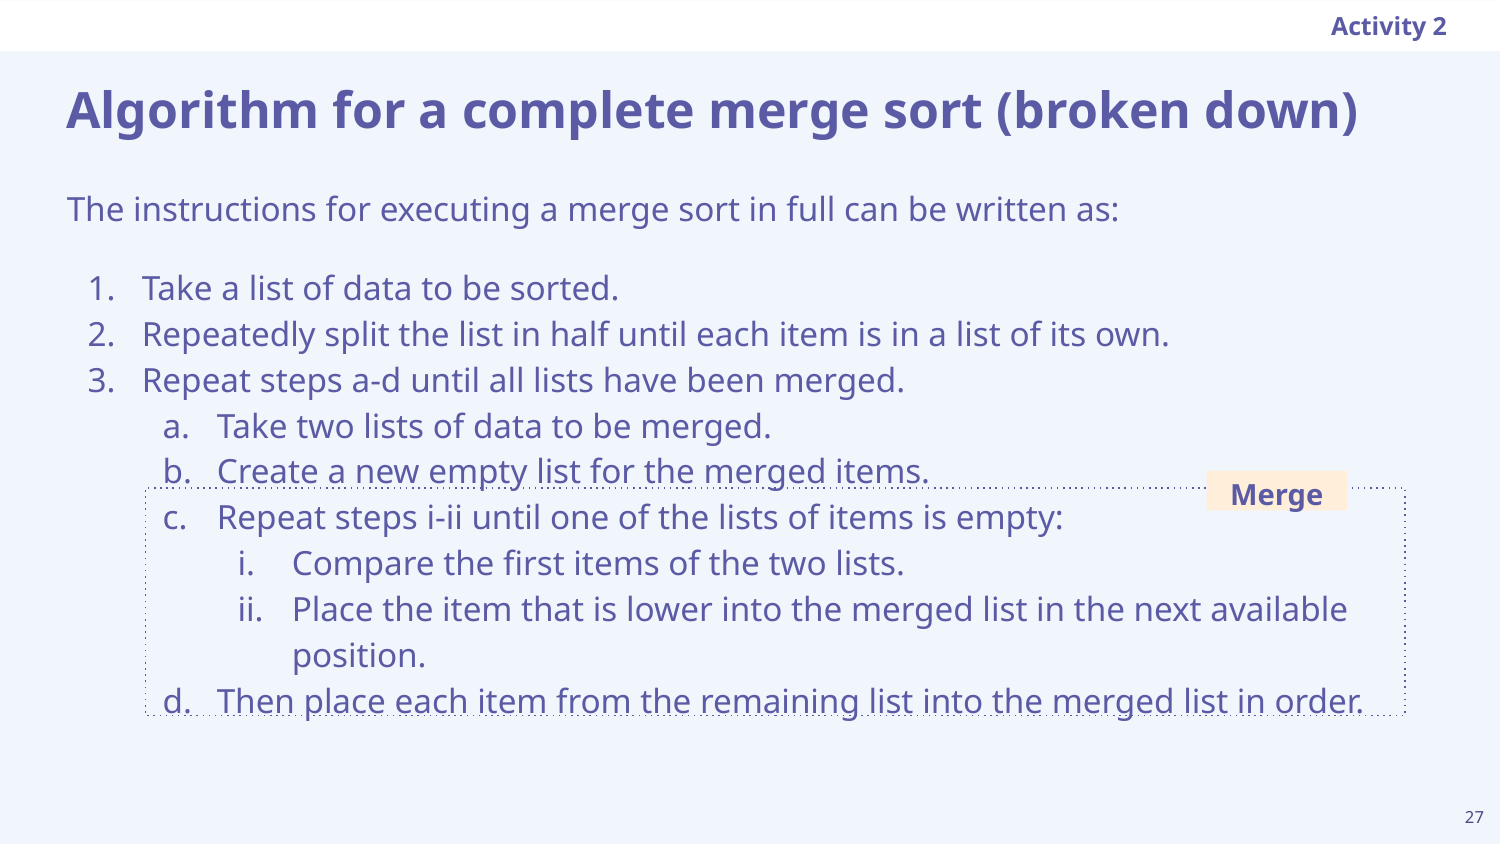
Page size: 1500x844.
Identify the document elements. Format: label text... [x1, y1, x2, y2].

list Merge [1206, 470, 1347, 511]
list The instructions for executing a merge sort in full can be written as: Take a list of data to be sorted. Repeatedly split the list in half until each item is in a list of its own. Repeat steps a-d until all lists have been merged. Take two lists of data to be merged. Create a new empty list for the merged items. Repeat steps i-ii until one of the lists of items is empty: Compare the first items of the two lists. Place the item that is lower into the merged list in the next available position. Then place each item from the remaining list into the merged list in order. [51, 167, 1449, 793]
title Algorithm for a complete merge sort (broken down) [51, 51, 1449, 167]
slide_number 27 [1448, 792, 1500, 844]
text_box [145, 487, 1405, 716]
subtitle Activity 2 [862, 0, 1448, 52]
